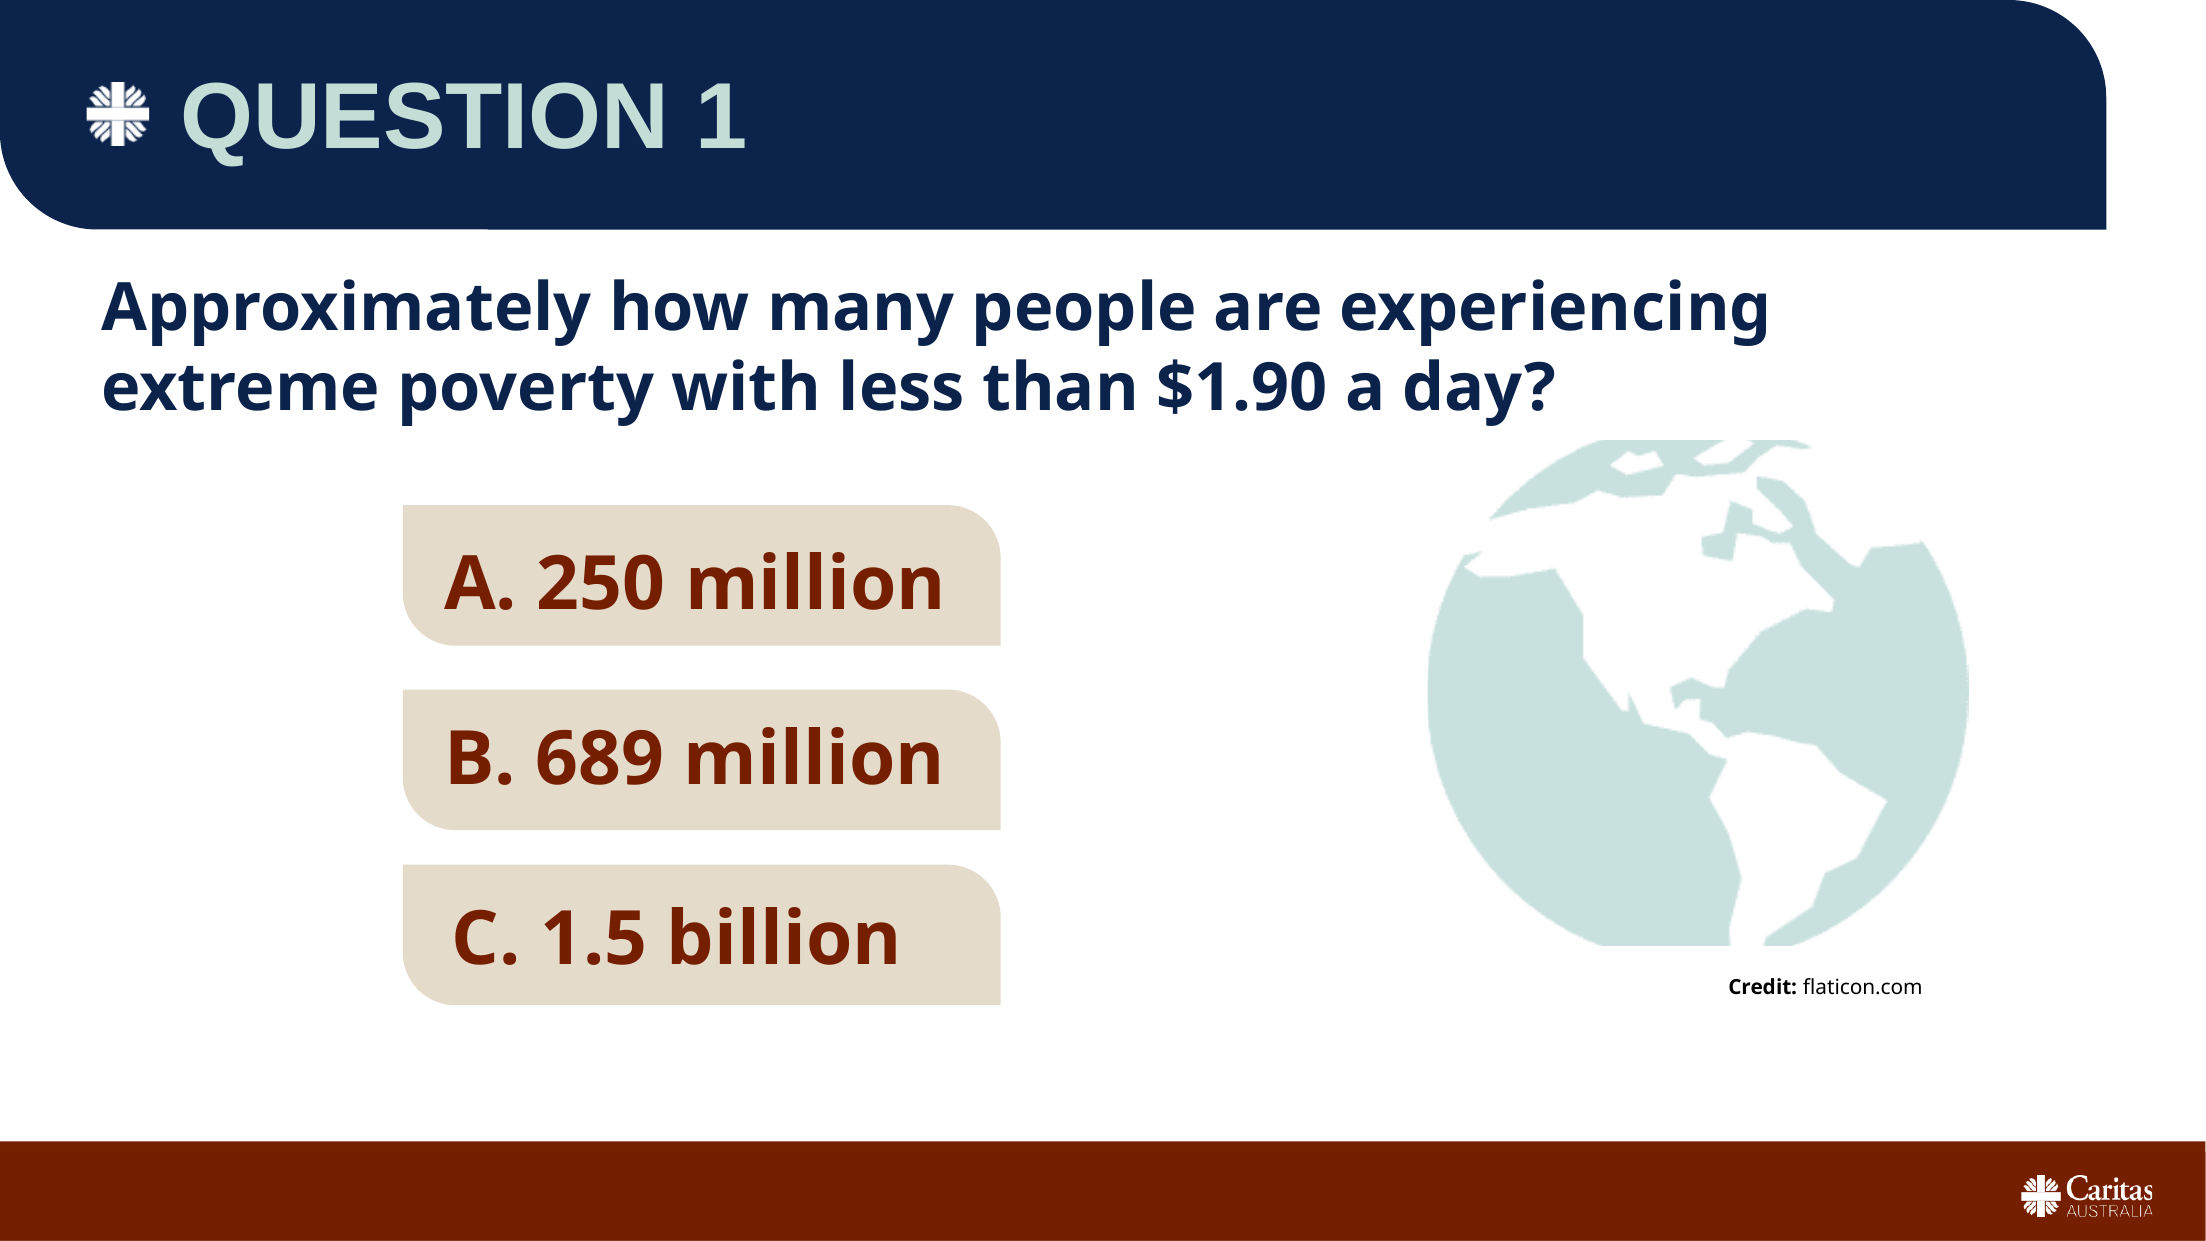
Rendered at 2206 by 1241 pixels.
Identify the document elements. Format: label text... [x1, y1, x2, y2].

picture [2021, 1175, 2153, 1217]
text_box [401, 688, 984, 702]
text_box A. 250 million [390, 527, 1001, 632]
text_box [418, 549, 1002, 647]
text_box [401, 504, 992, 527]
text_box C. 1.5 billion [371, 881, 983, 987]
text_box B. 689 million [390, 702, 1001, 807]
text_box [401, 863, 1002, 1007]
text_box Credit: flaticon.com [1713, 966, 1950, 1040]
list Approximately how many people are experiencing extreme poverty with less than $1.90 a day? [86, 256, 1925, 372]
text_box [86, 82, 150, 146]
text_box [410, 734, 1002, 832]
text_box Question 1 [165, 60, 2015, 204]
picture [1427, 440, 1969, 946]
